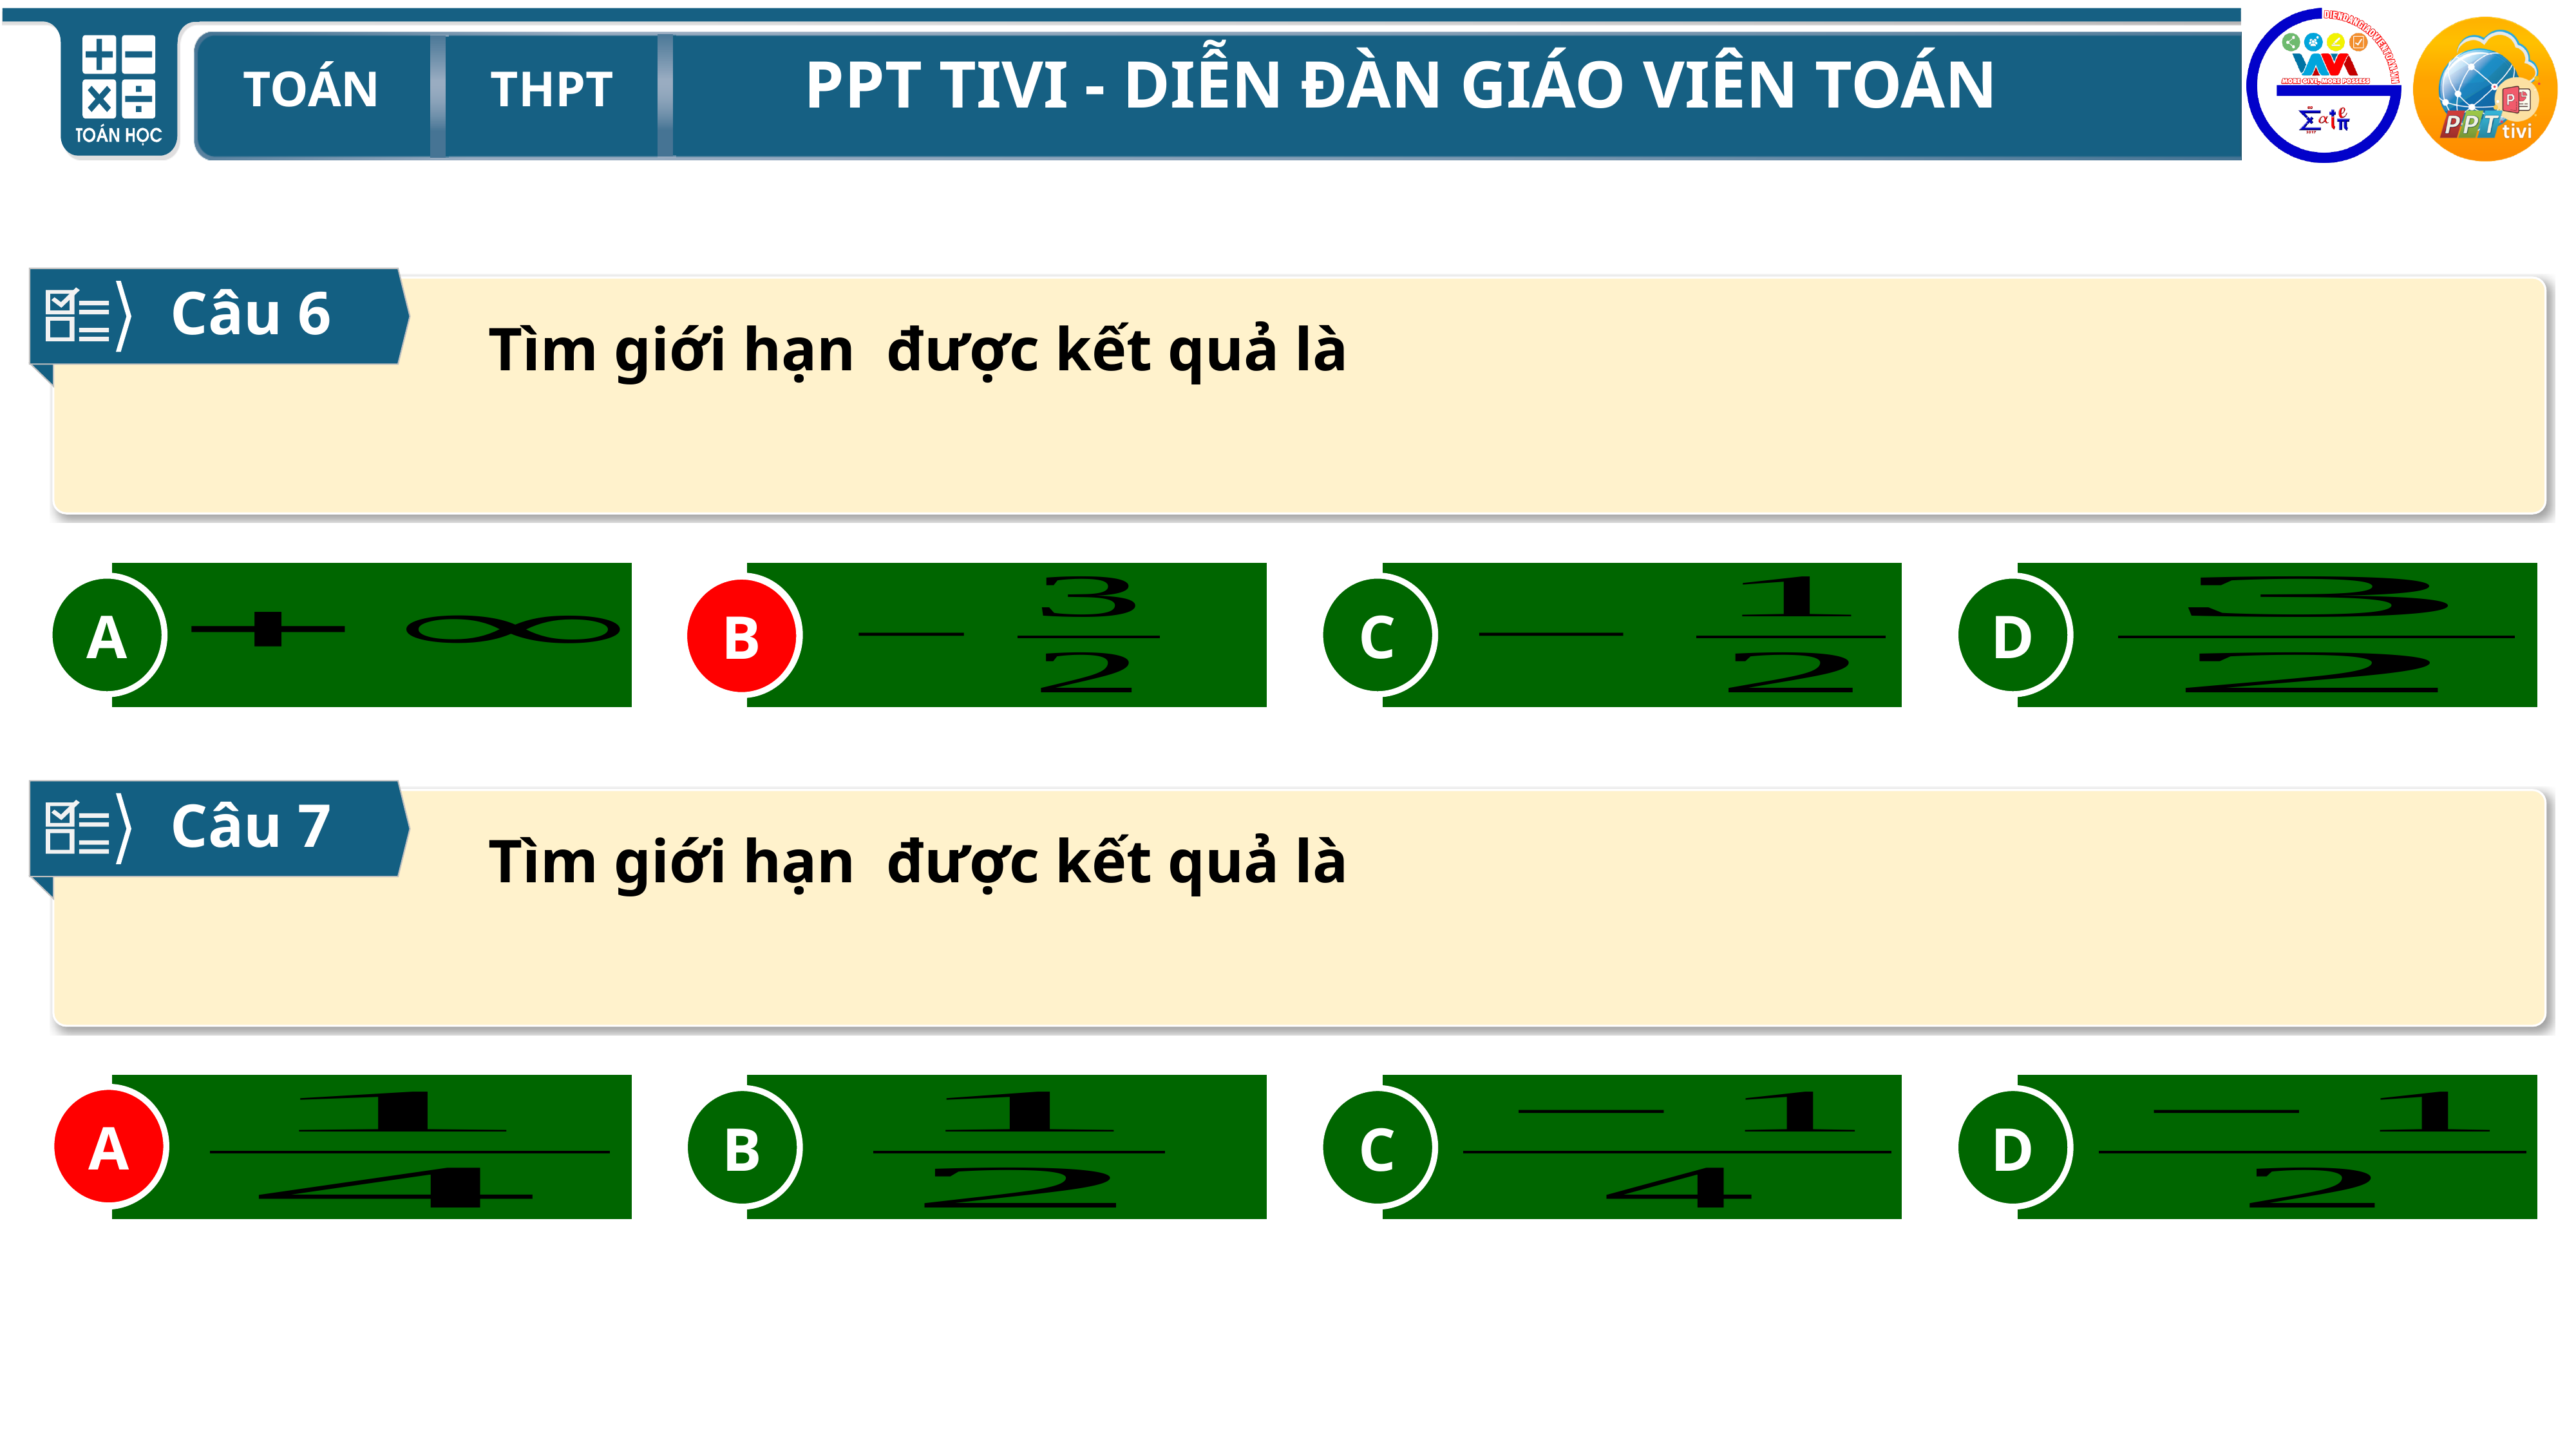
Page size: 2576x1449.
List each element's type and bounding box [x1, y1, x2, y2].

text_box [52, 789, 2546, 1027]
text_box [52, 276, 2546, 515]
text_box [49, 1074, 2539, 1223]
picture [2, 22, 2242, 160]
picture [2246, 8, 2401, 163]
text_box [29, 781, 410, 899]
picture [2412, 16, 2558, 162]
text_box [29, 268, 410, 386]
text_box [49, 561, 2539, 708]
